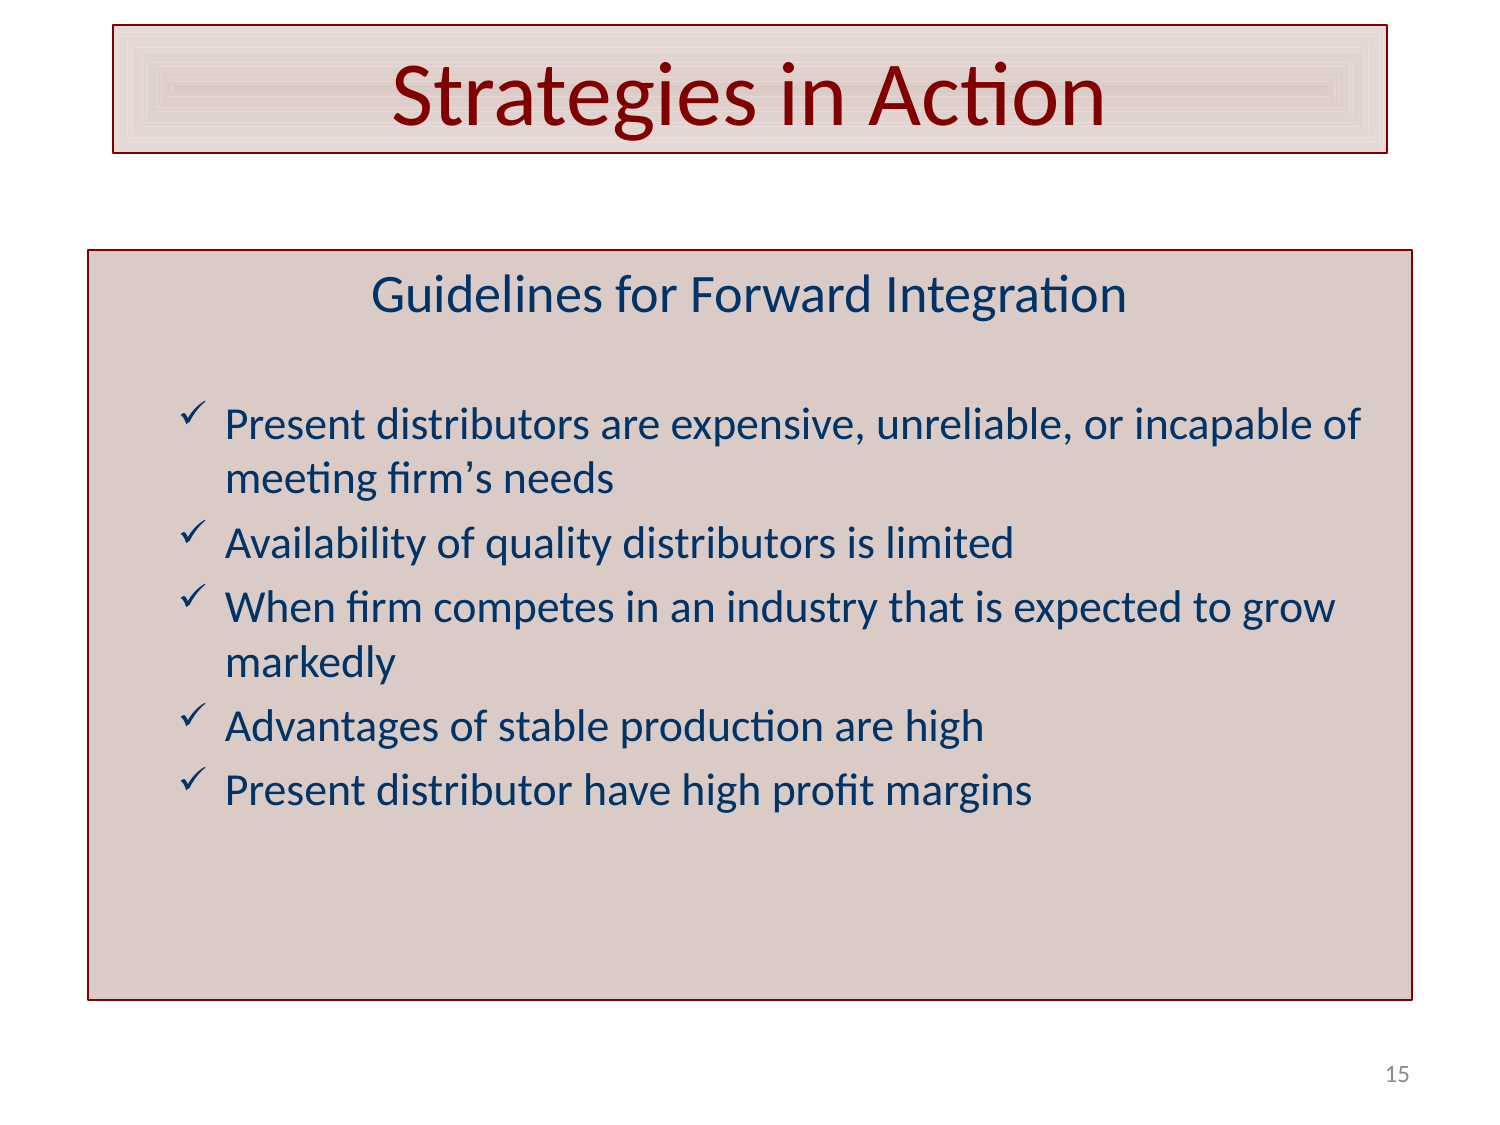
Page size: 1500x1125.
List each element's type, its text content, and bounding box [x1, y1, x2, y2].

slide_number 15 [1074, 1042, 1425, 1103]
list Guidelines for Forward Integration Present distributors are expensive, unreliable, or incapable of meeting firm’s needs Availability of quality distributors is limited When firm competes in an industry that is expected to grow markedly Advantages of stable production are high Present distributor have high profit margins [87, 250, 1413, 1000]
title Strategies in Action [112, 25, 1388, 153]
